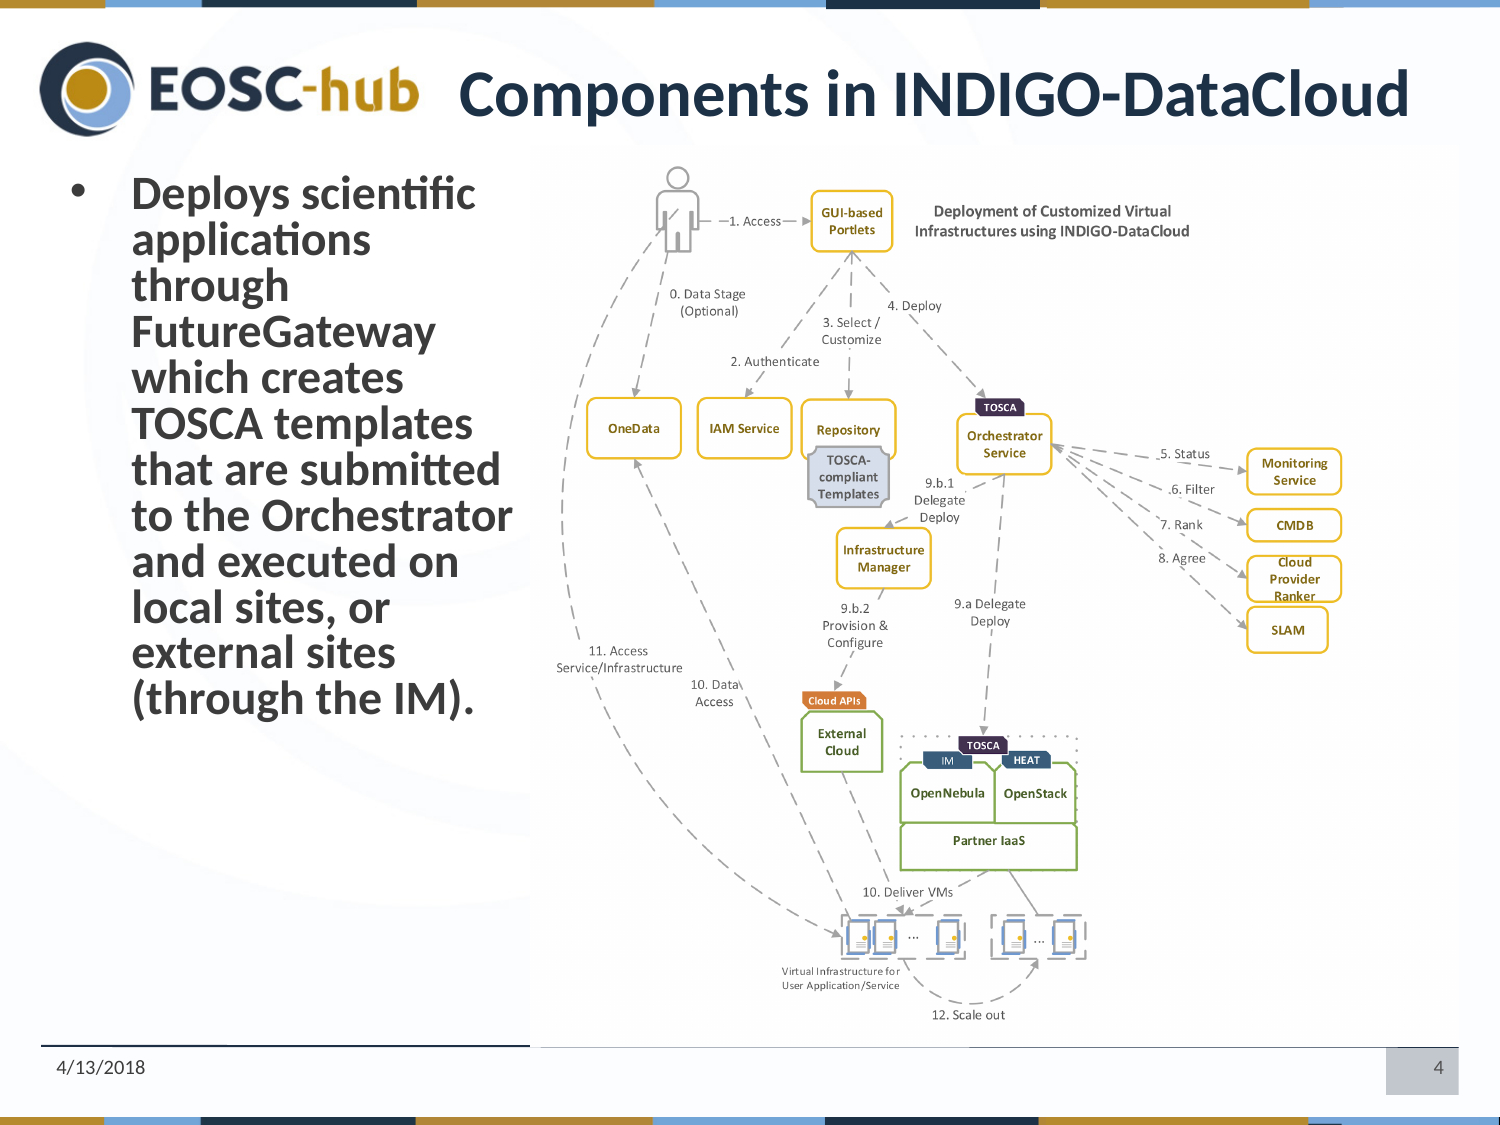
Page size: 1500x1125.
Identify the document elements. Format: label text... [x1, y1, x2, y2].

picture [0, 0, 1500, 1125]
list Deploys scientific applications through FutureGateway which creates TOSCA templates that are submitted to the Orchestrator and executed on local sites, or external sites (through the IM). [41, 165, 524, 1005]
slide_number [41, 1046, 392, 1094]
list Components in INDIGO-DataCloud [444, 42, 1459, 185]
slide_number ‹#› [1074, 1055, 1459, 1094]
